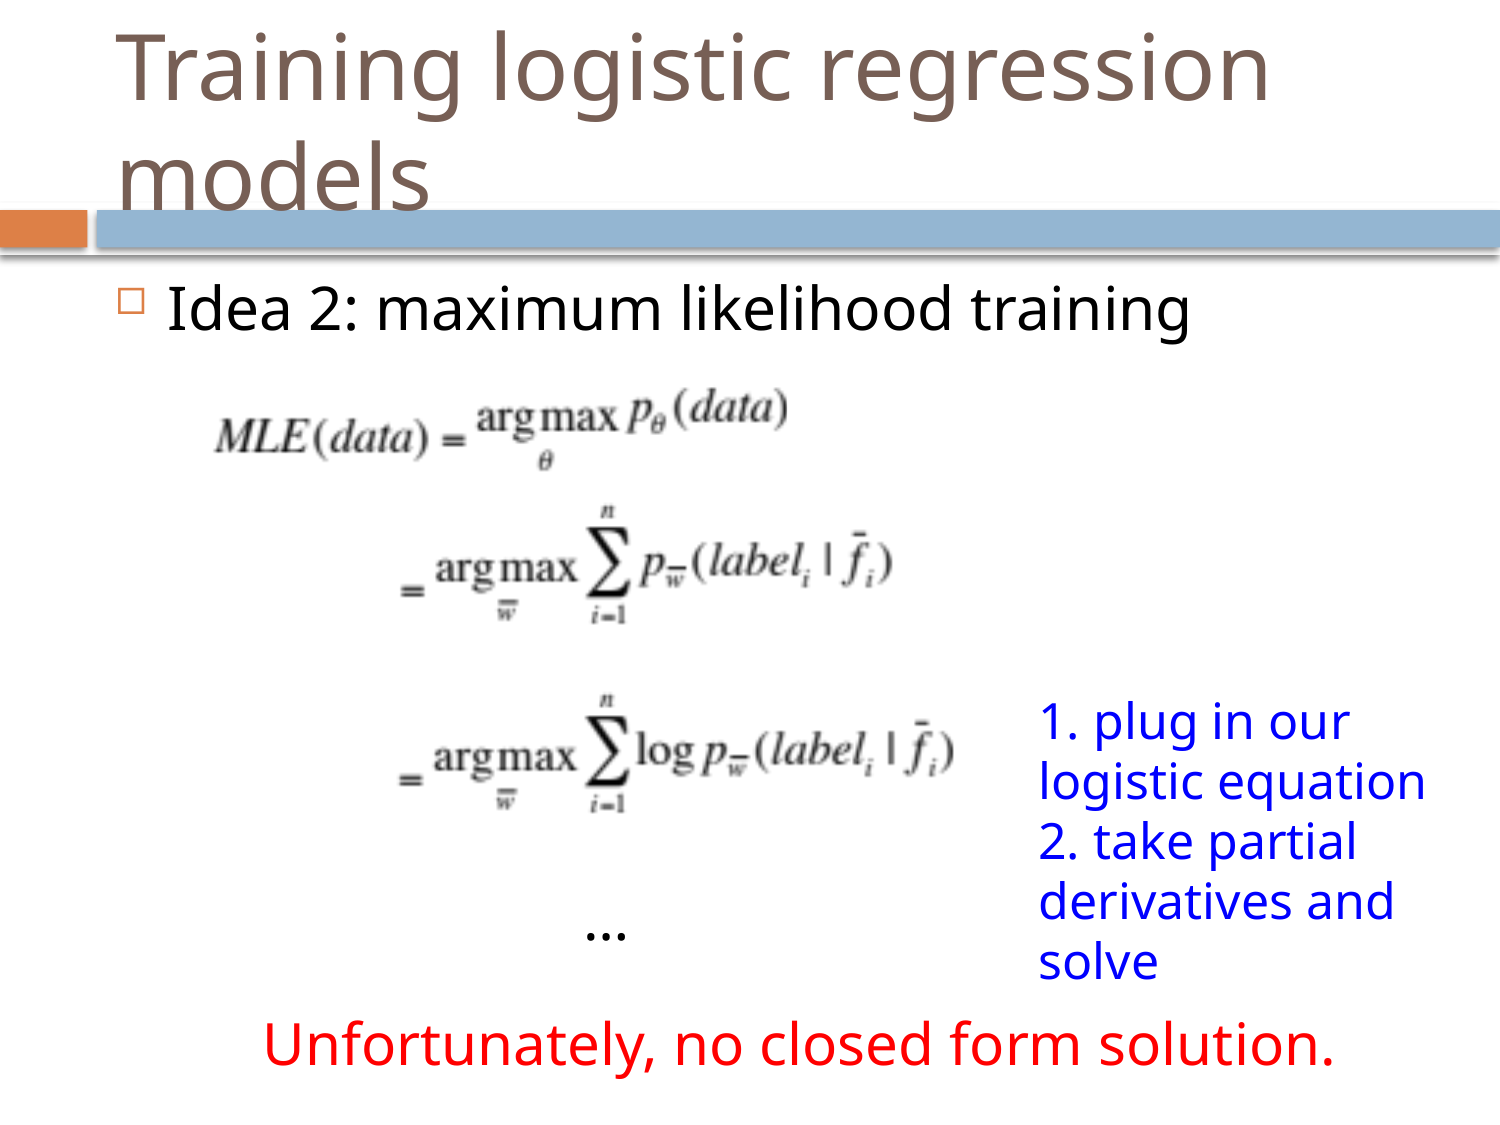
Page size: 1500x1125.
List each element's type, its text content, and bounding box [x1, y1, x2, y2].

text_box … [568, 881, 776, 960]
list Idea 2: maximum likelihood training [100, 262, 1438, 1000]
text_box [393, 492, 893, 681]
text_box Unfortunately, no closed form solution. [247, 999, 1438, 1085]
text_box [206, 380, 788, 494]
title Training logistic regression models [100, 37, 1438, 200]
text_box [391, 681, 954, 872]
text_box 1. plug in our logistic equation 2. take partial derivatives and solve [1023, 681, 1485, 997]
